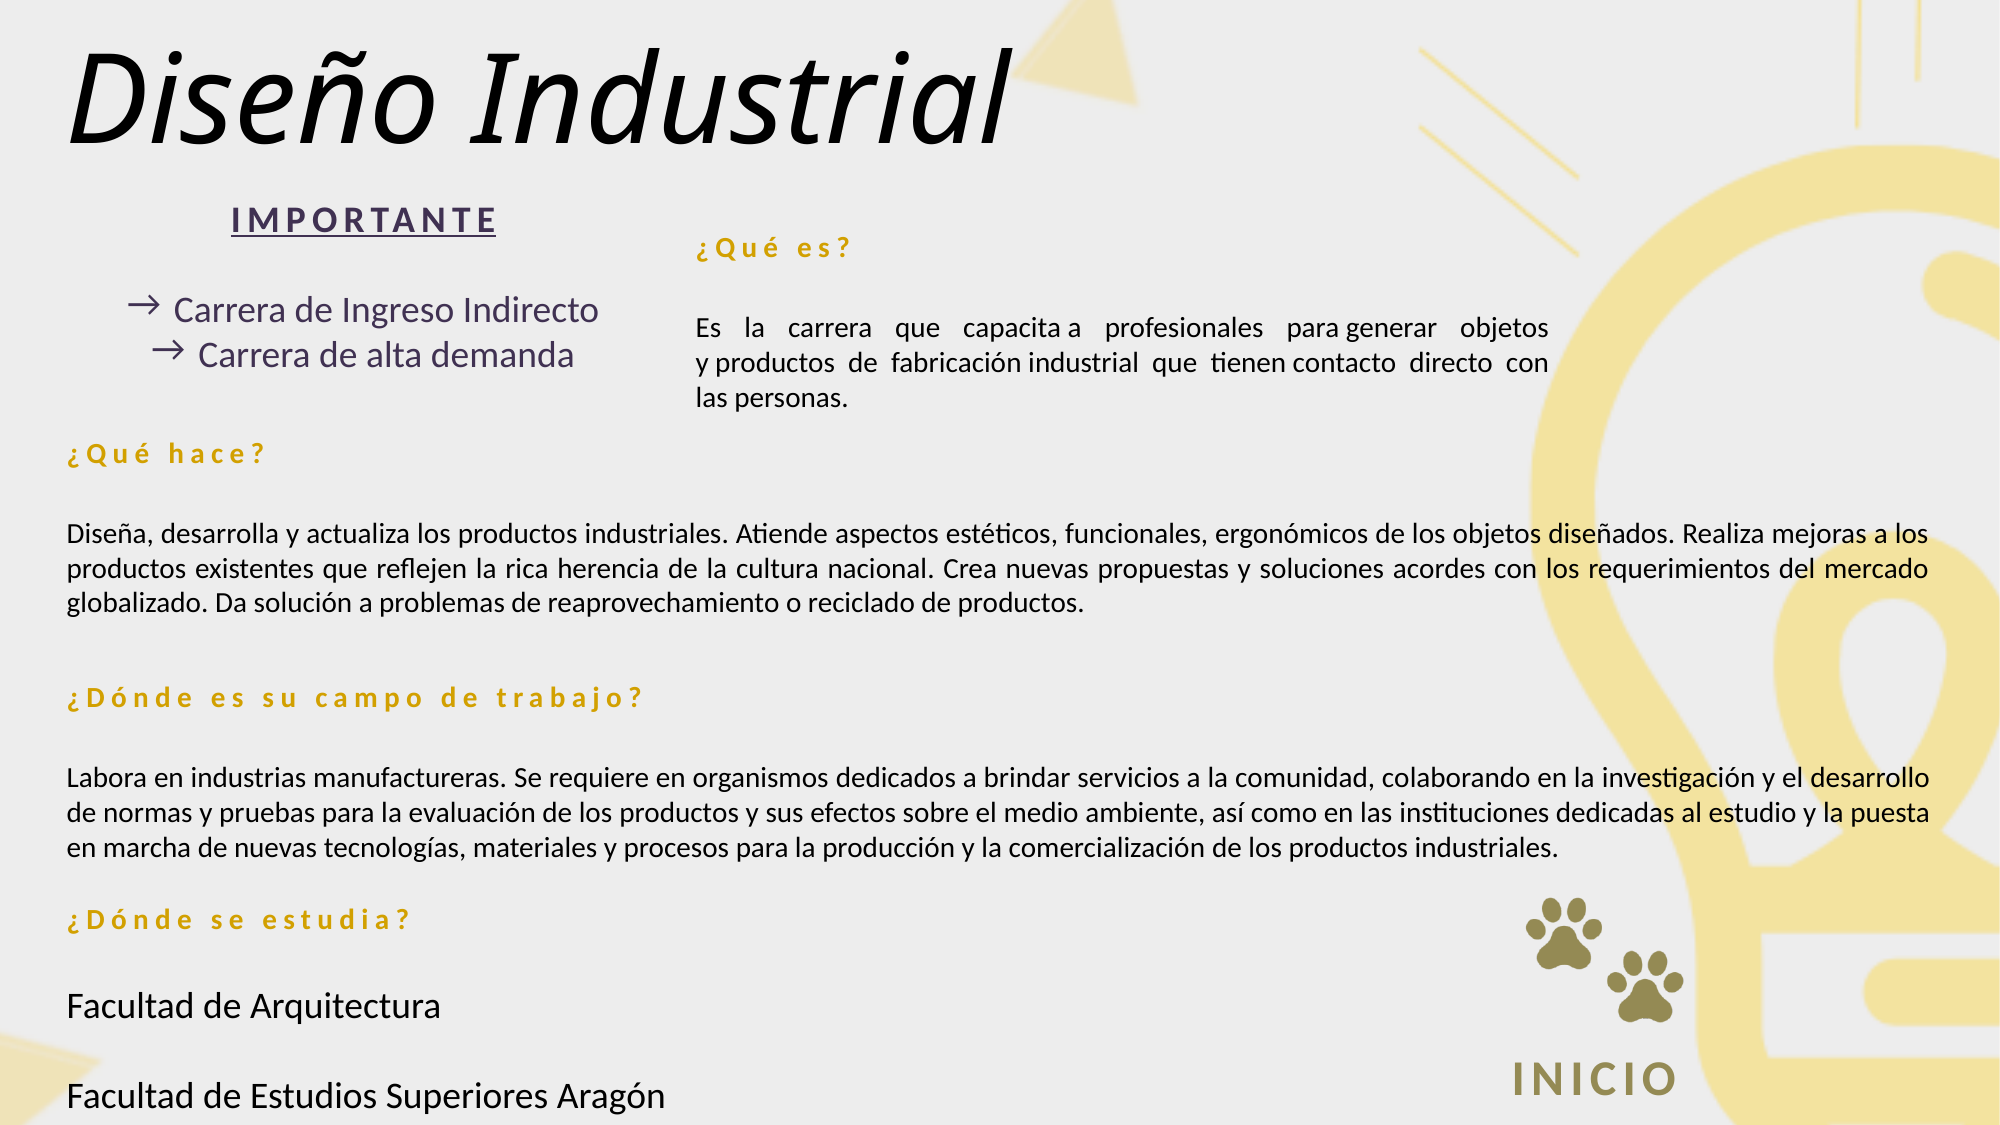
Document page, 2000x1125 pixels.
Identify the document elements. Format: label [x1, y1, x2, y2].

text_box [1436, 881, 1751, 1117]
picture [0, 0, 2000, 1125]
